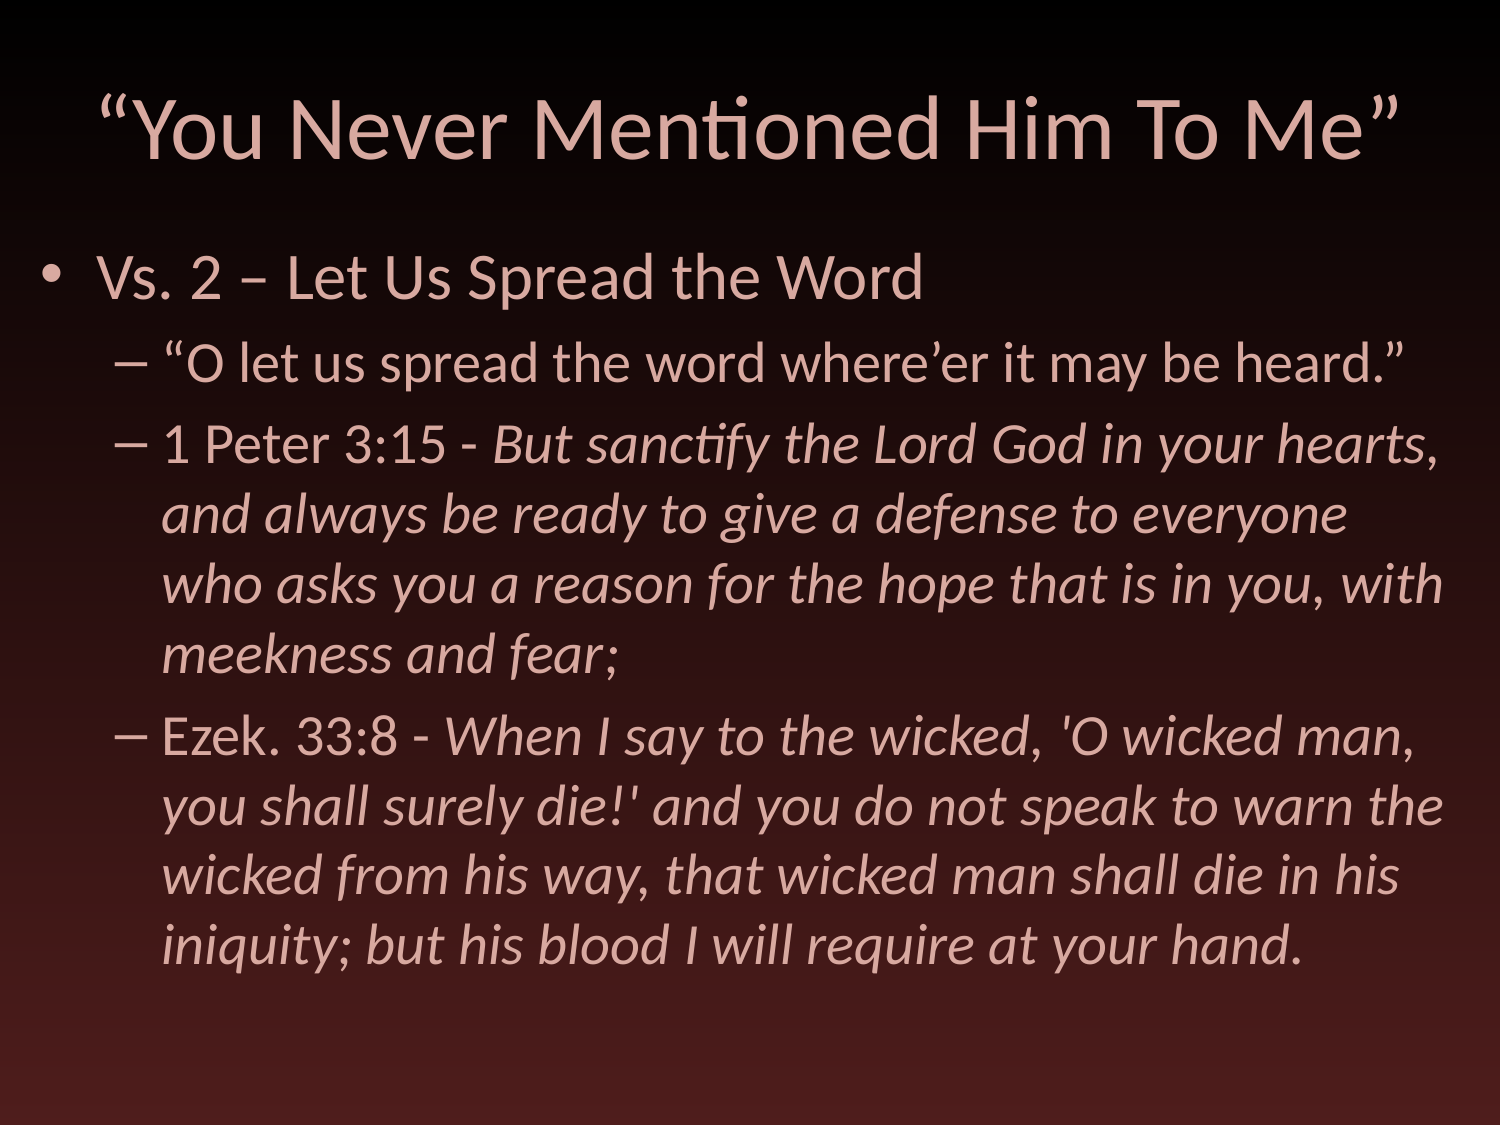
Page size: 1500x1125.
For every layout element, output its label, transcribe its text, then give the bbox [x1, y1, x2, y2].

list Vs. 2 – Let Us Spread the Word “O let us spread the word where’er it may be heard.” 1 Peter 3:15 - But sanctify the Lord God in your hearts, and always be ready to give a defense to everyone who asks you a reason for the hope that is in you, with meekness and fear; Ezek. 33:8 - When I say to the wicked, 'O wicked man, you shall surely die!' and you do not speak to warn the wicked from his way, that wicked man shall die in his iniquity; but his blood I will require at your hand. [24, 224, 1475, 1088]
title “You Never Mentioned Him To Me” [75, 45, 1425, 200]
